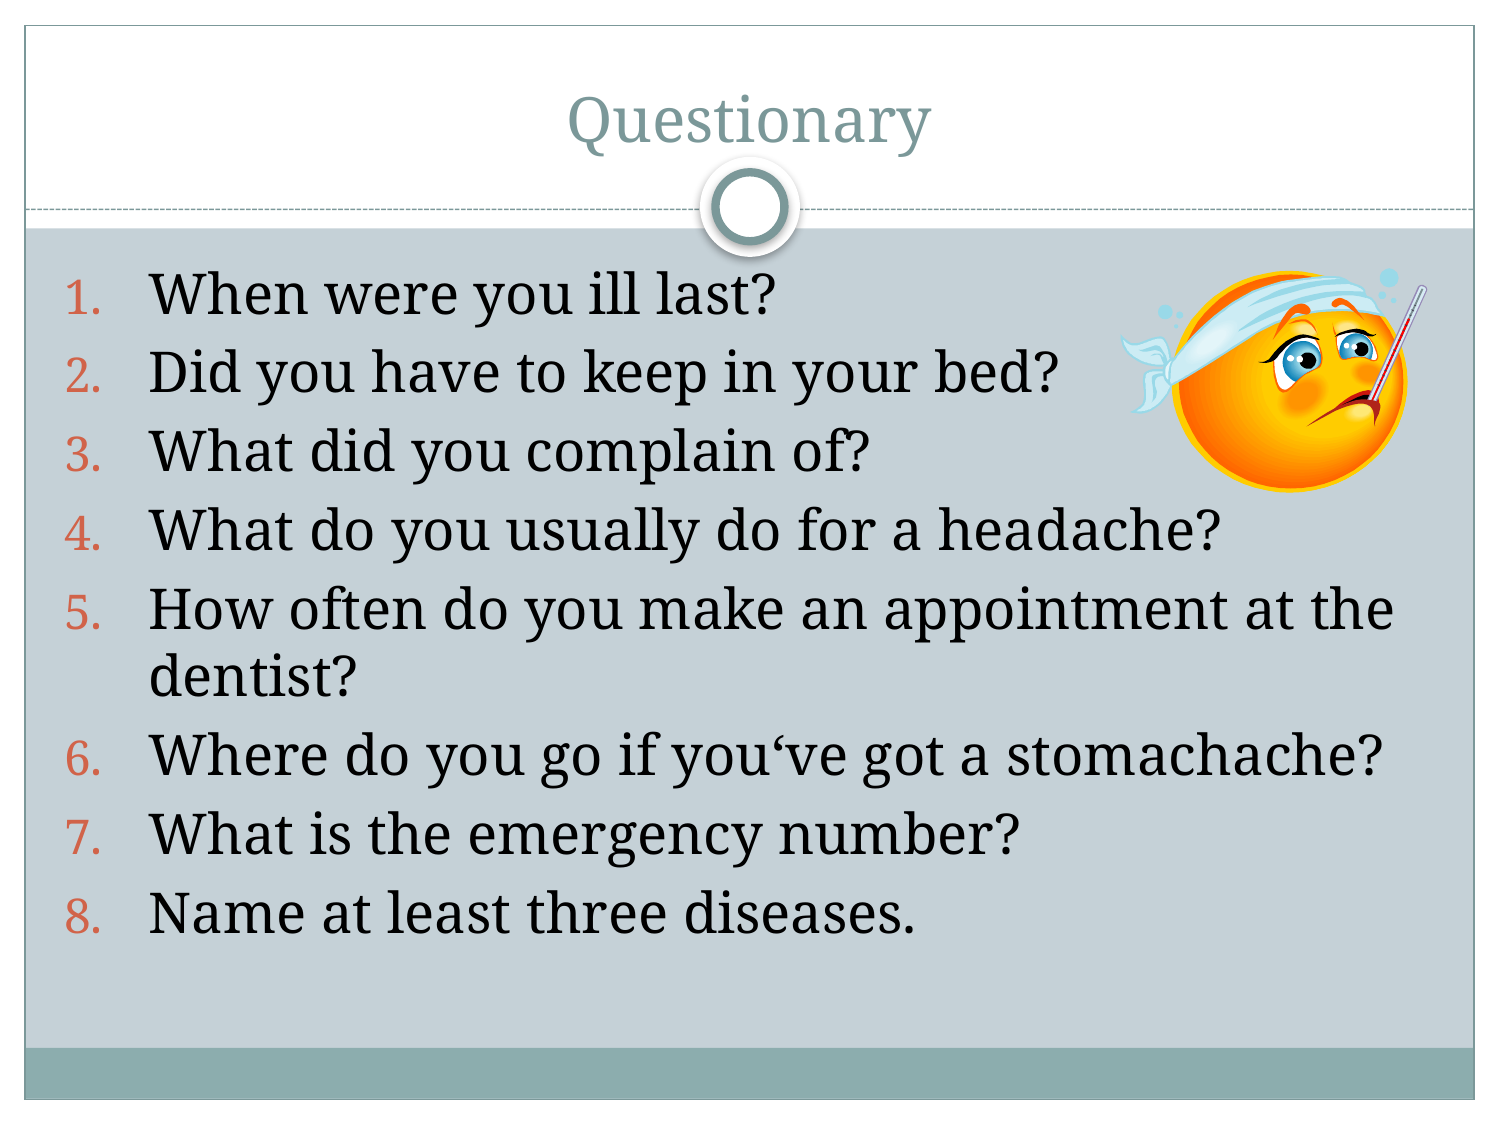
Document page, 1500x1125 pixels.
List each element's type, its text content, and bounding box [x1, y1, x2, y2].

list When were you ill last? Did you have to keep in your bed? What did you complain of? What do you usually do for a headache? How often do you make an appointment at the dentist? Where do you go if you‘ve got a stomachache? What is the emergency number? Name at least three diseases. [49, 250, 1445, 1001]
title Questionary [49, 37, 1450, 162]
picture [1119, 266, 1429, 494]
